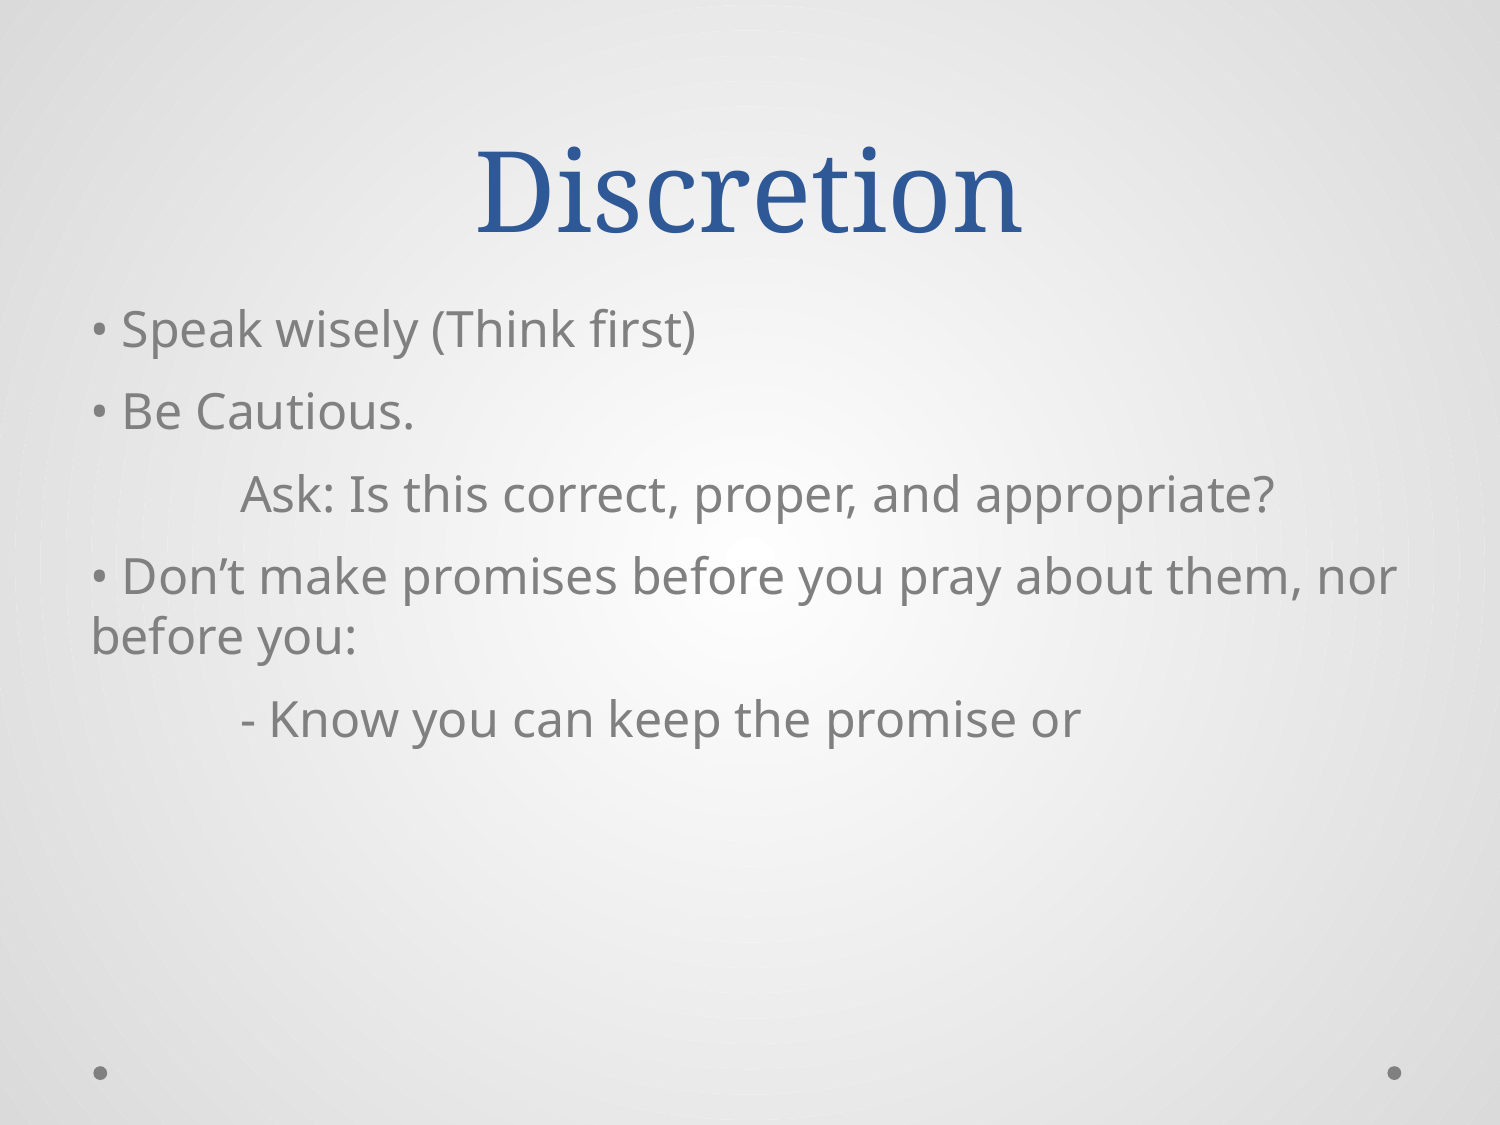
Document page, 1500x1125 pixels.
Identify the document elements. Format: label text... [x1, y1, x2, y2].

list • Speak wisely (Think first) • Be Cautious. Ask: Is this correct, proper, and appropriate? • Don’t make promises before you pray about them, nor before you: - Know you can keep the promise or [75, 290, 1425, 1005]
title Discretion [75, 0, 1425, 263]
